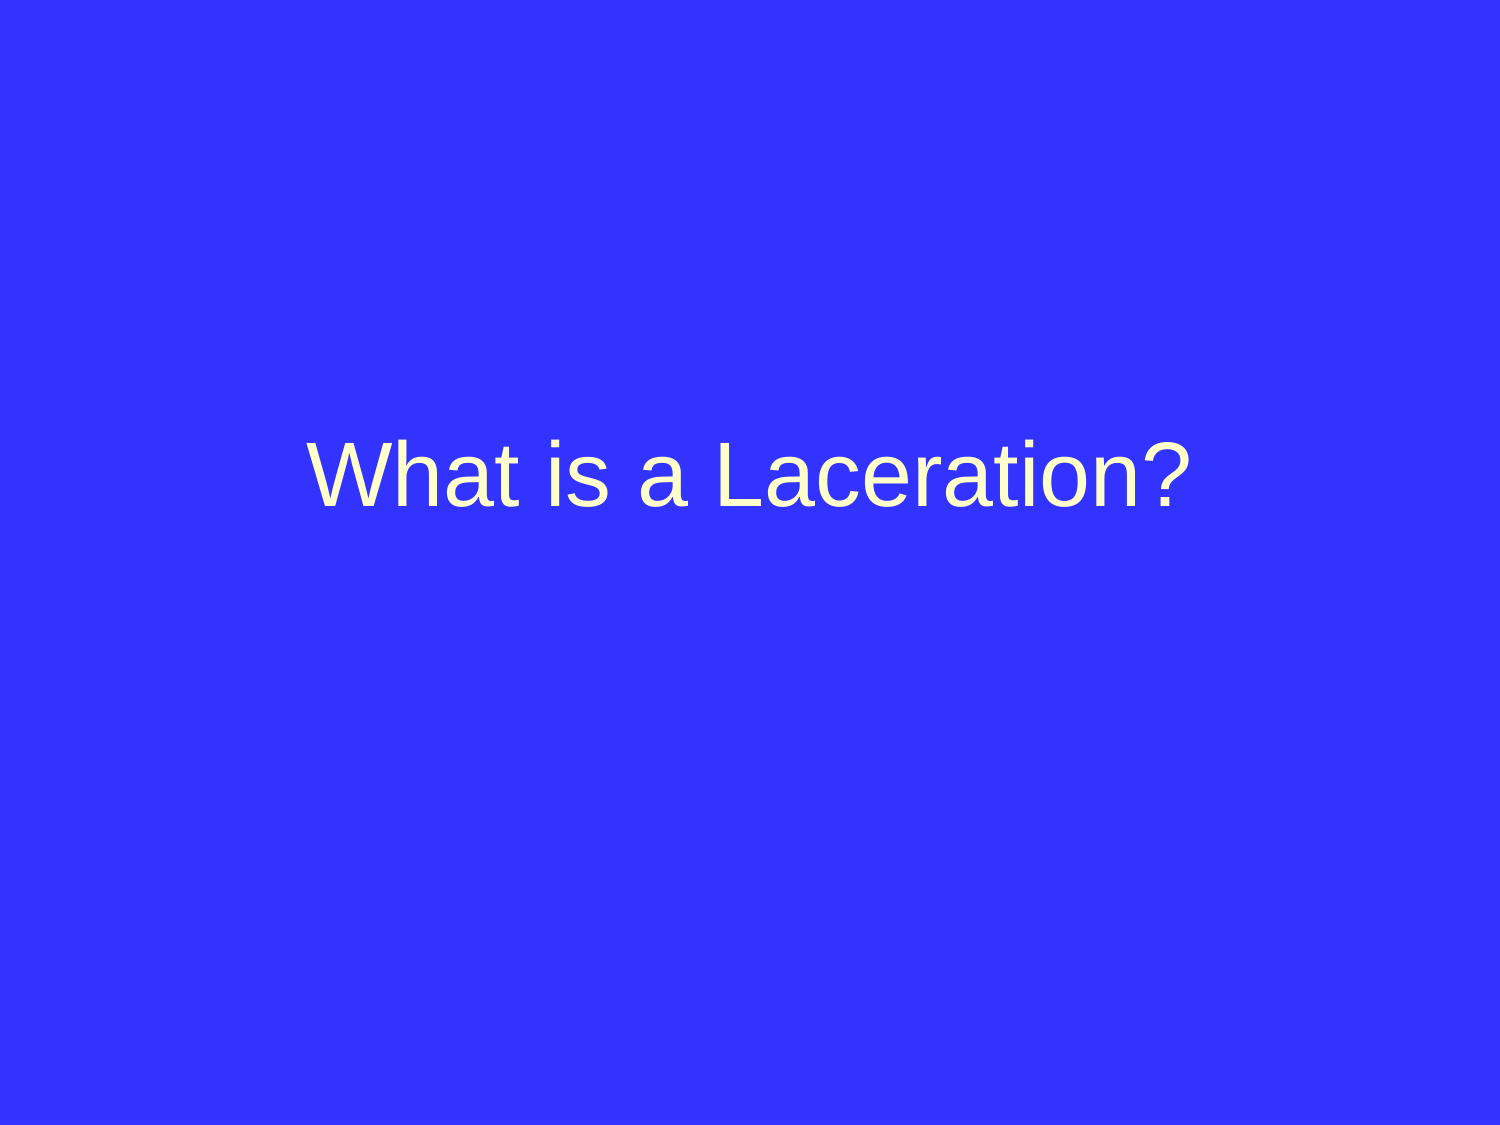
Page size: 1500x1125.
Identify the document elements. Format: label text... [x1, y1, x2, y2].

title What is a Laceration? [112, 349, 1388, 591]
